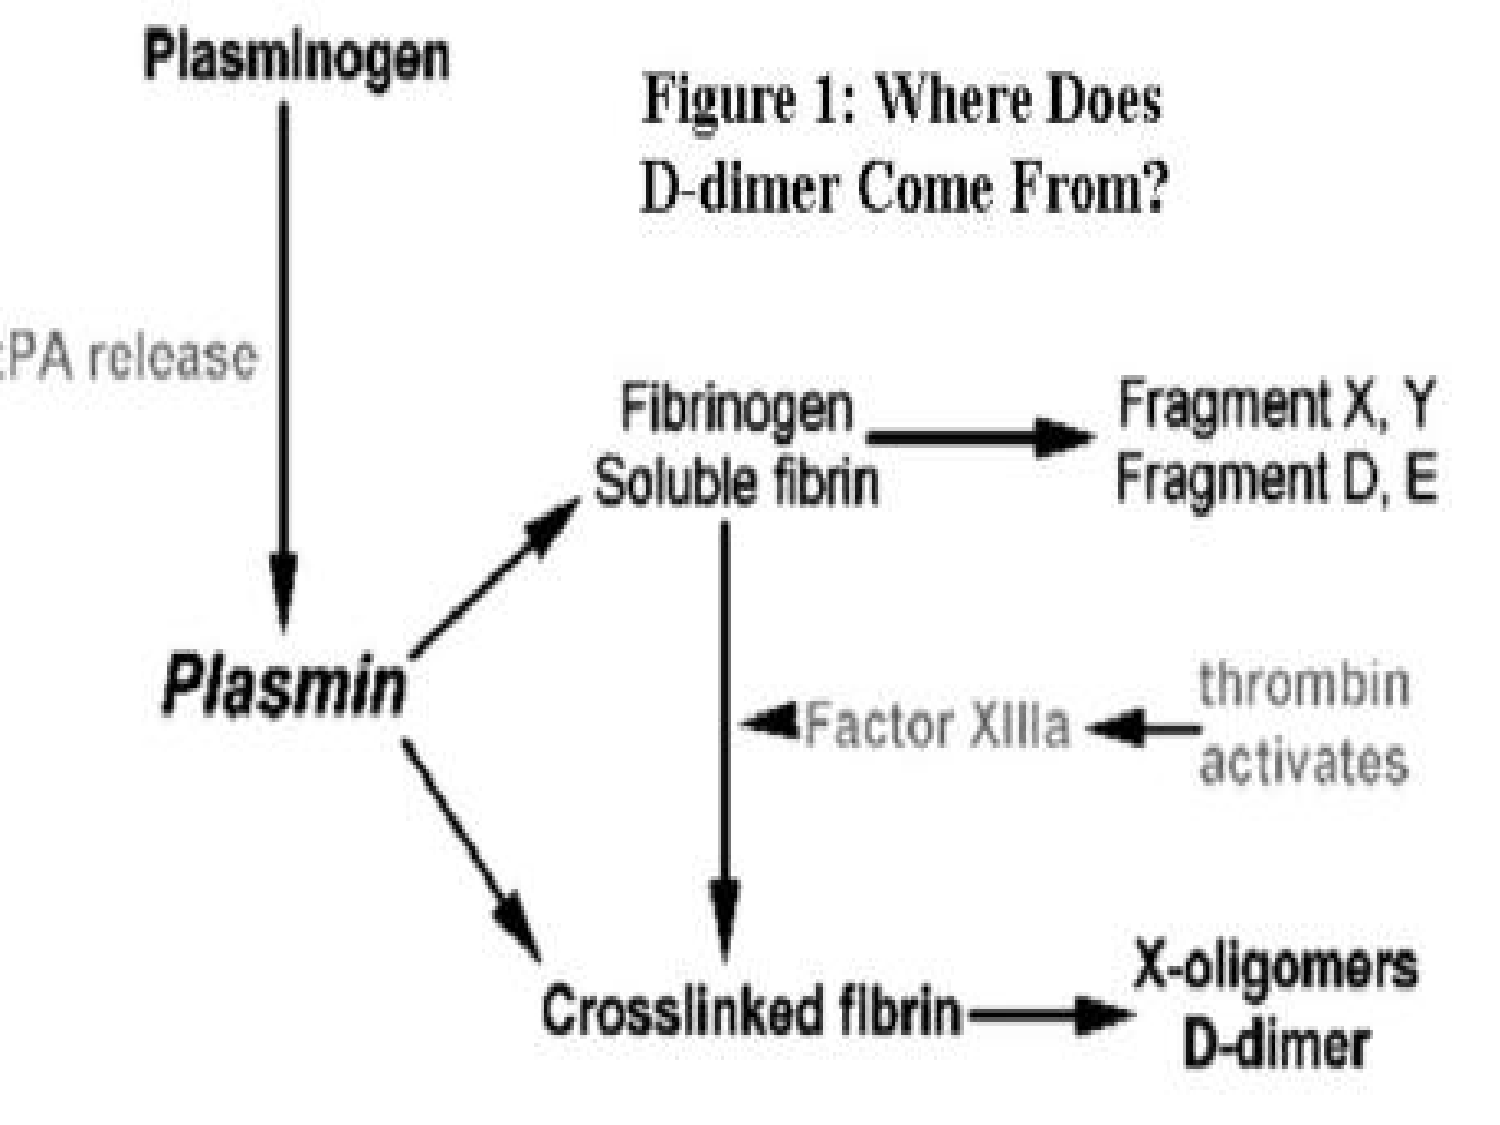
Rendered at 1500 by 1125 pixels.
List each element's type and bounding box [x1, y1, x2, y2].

list [0, 0, 1459, 1125]
